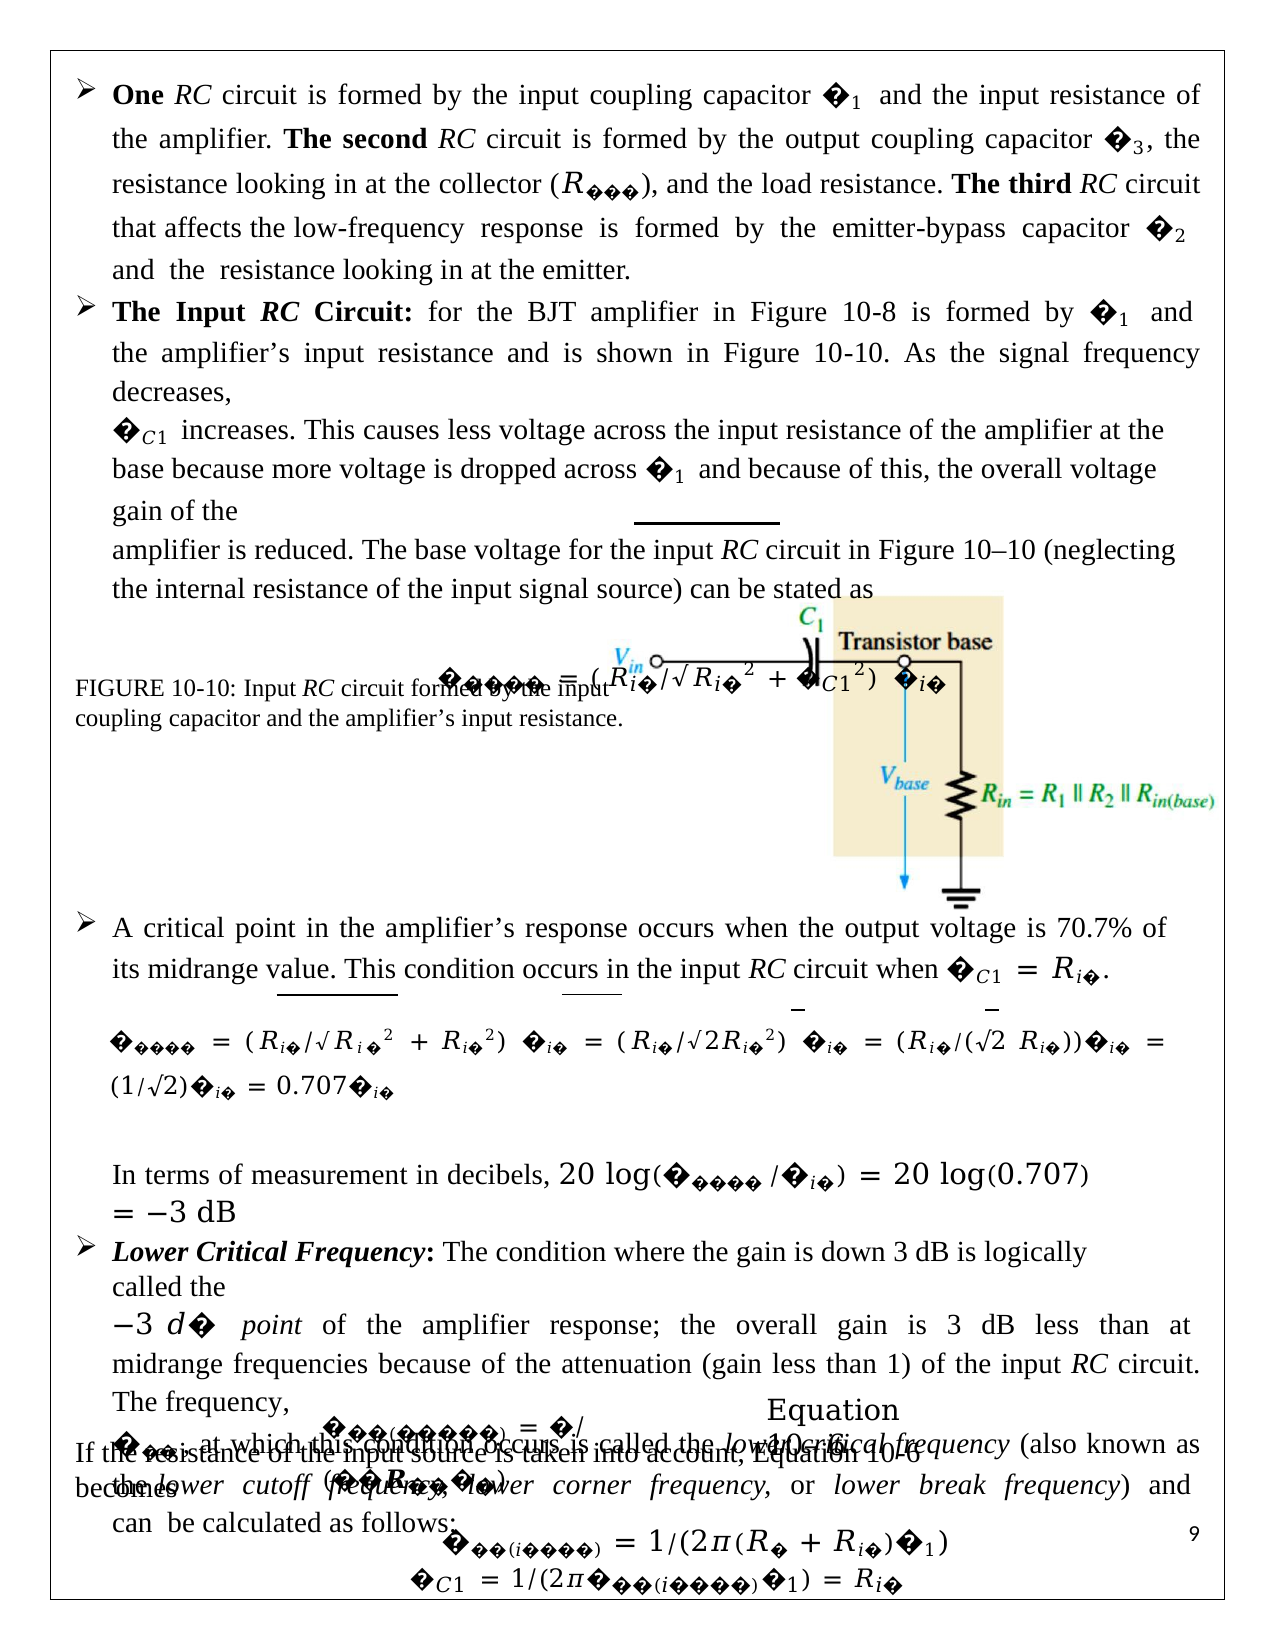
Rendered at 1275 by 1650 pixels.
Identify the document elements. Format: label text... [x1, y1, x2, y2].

text_box [607, 590, 1219, 916]
text_box FIGURE 10-10: Input RC circuit formed by the input coupling capacitor and the amplifier’s input resistance. [72, 670, 627, 735]
text_box If the resistance of the input source is taken into account, Equation 10-6 becomes ���(𝑖����) = 1⁄(2𝜋(𝑅� + 𝑅𝑖�)�1) [72, 1433, 1025, 1514]
text_box A critical point in the amplifier’s response occurs when the output voltage is 70.7% of its midrange value. This condition occurs in the input RC circuit when �𝐶1 = 𝑅𝑖�. ����� = (𝑅𝑖�⁄√𝑅𝑖�2 + 𝑅𝑖�2) �𝑖� = (𝑅𝑖�⁄√2𝑅𝑖�2) �𝑖� = (𝑅𝑖�⁄(√2 𝑅𝑖�))�𝑖� = (1⁄√2)�𝑖� = 0.707�𝑖� In terms of measurement in decibels, 20 log(����� ⁄�𝑖�) = 20 log(0.707) = −3 dB Lower Critical Frequency: The condition where the gain is down 3 dB is logically called the −3 𝑑� point of the amplifier response; the overall gain is 3 dB less than at midrange frequencies because of the attenuation (gain less than 1) of the input RC circuit. The frequency, ��� , at which this condition occurs is called the lower critical frequency (also known as the lower cutoff frequency, lower corner frequency, or lower break frequency) and can be calculated as follows: �𝐶1 = 1⁄(2𝜋���(𝑖����)�1) = 𝑅𝑖� [72, 904, 1203, 1390]
text_box Equation 10– 6 [764, 1390, 956, 1428]
slide_number 5 [110, 1478, 1205, 1550]
text_box ���(�����) = �⁄(��𝑹����) [319, 1397, 642, 1433]
text_box One RC circuit is formed by the input coupling capacitor �1 and the input resistance of the amplifier. The second RC circuit is formed by the output coupling capacitor �3, the resistance looking in at the collector (𝑅���), and the load resistance. The third RC circuit that affects the low-frequency response is formed by the emitter-bypass capacitor �2 and the resistance looking in at the emitter. The Input RC Circuit: for the BJT amplifier in Figure 10-8 is formed by �1 and the amplifier’s input resistance and is shown in Figure 10-10. As the signal frequency decreases, �𝐶1 increases. This causes less voltage across the input resistance of the amplifier at the base because more voltage is dropped across �1 and because of this, the overall voltage gain of the amplifier is reduced. The base voltage for the input RC circuit in Figure 10–10 (neglecting the internal resistance of the input signal source) can be stated as ����� = (𝑅𝑖�⁄√𝑅𝑖�2 + �𝐶12) �𝑖� [72, 68, 1203, 580]
